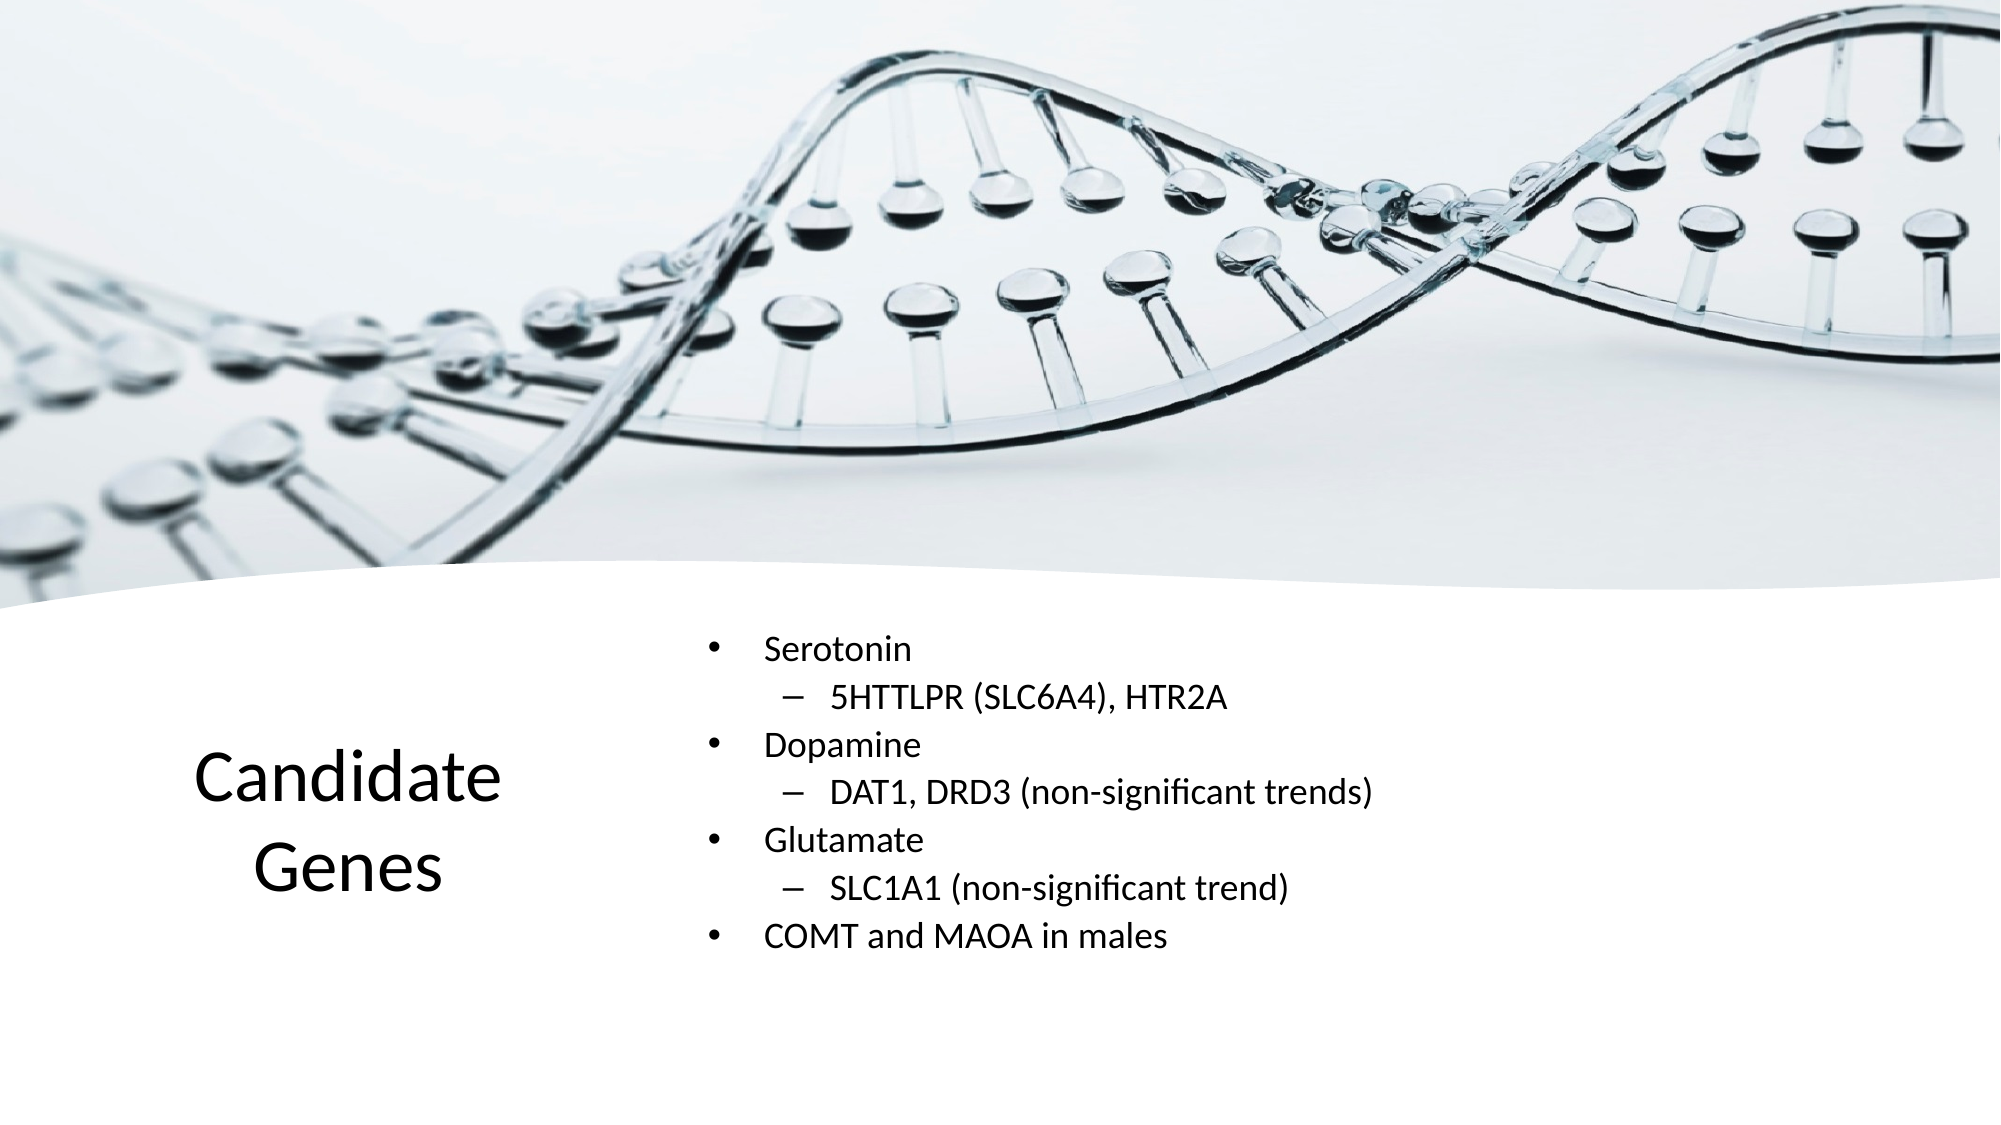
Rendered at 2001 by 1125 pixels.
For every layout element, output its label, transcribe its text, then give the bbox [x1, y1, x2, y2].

title Candidate Genes [78, 620, 619, 1018]
picture [0, 0, 2000, 609]
list Serotonin 5HTTLPR (SLC6A4), HTR2A Dopamine DAT1, DRD3 (non-significant trends) Glutamate SLC1A1 (non-significant trend) COMT and MAOA in males [692, 620, 1921, 1018]
